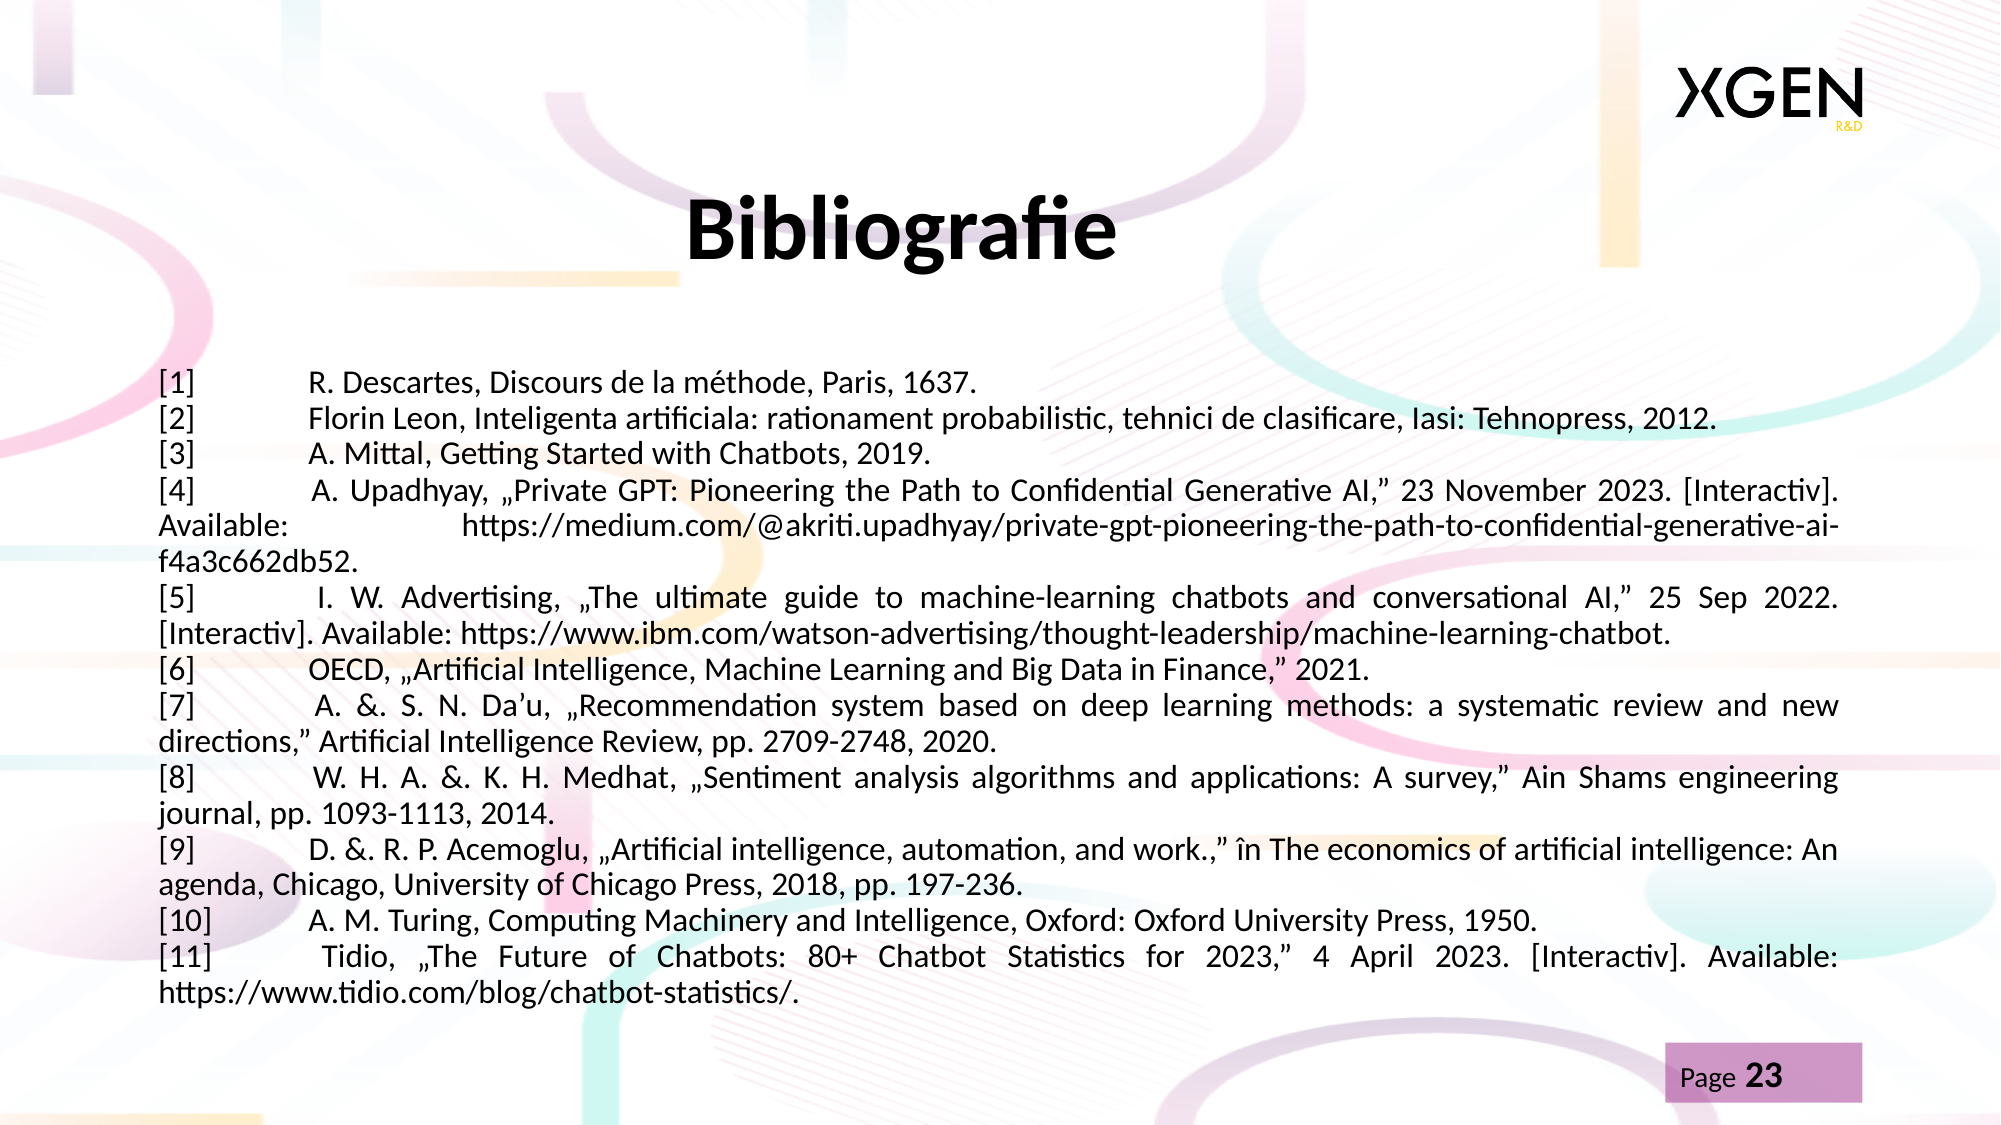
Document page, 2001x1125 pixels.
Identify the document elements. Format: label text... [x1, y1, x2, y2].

title Bibliografie [253, 153, 1551, 295]
slide_number Page 23 [1665, 1042, 1863, 1103]
text_box [1] R. Descartes, Discours de la méthode, Paris, 1637. [2] Florin Leon, Inteligenta artificiala: rationament probabilistic, tehnici de clasificare, Iasi: Tehnopress, 2012. [3] A. Mittal, Getting Started with Chatbots, 2019. [4] A. Upadhyay, „Private GPT: Pioneering the Path to Confidential Generative AI,” 23 November 2023. [Interactiv]. Available: https://medium.com/@akriti.upadhyay/private-gpt-pioneering-the-path-to-confidential-generative-ai-f4a3c662db52. [5] I. W. Advertising, „The ultimate guide to machine-learning chatbots and conversational AI,” 25 Sep 2022. [Interactiv]. Available: https://www.ibm.com/watson-advertising/thought-leadership/machine-learning-chatbot. [6] OECD, „Artificial Intelligence, Machine Learning and Big Data in Finance,” 2021. [7] A. &. S. N. Da’u, „Recommendation system based on deep learning methods: a systematic review and new directions,” Artificial Intelligence Review, pp. 2709-2748, 2020. [8] W. H. A. &. K. H. Medhat, „Sentiment analysis algorithms and applications: A survey,” Ain Shams engineering journal, pp. 1093-1113, 2014. [9] D. &. R. P. Acemoglu, „Artificial intelligence, automation, and work.,” în The economics of artificial intelligence: An agenda, Chicago, University of Chicago Press, 2018, pp. 197-236. [10] A. M. Turing, Computing Machinery and Intelligence, Oxford: Oxford University Press, 1950. [11] Tidio, „The Future of Chatbots: 80+ Chatbot Statistics for 2023,” 4 April 2023. [Interactiv]. Available: https://www.tidio.com/blog/chatbot-statistics/. [143, 349, 1857, 936]
picture [0, 0, 2001, 1125]
